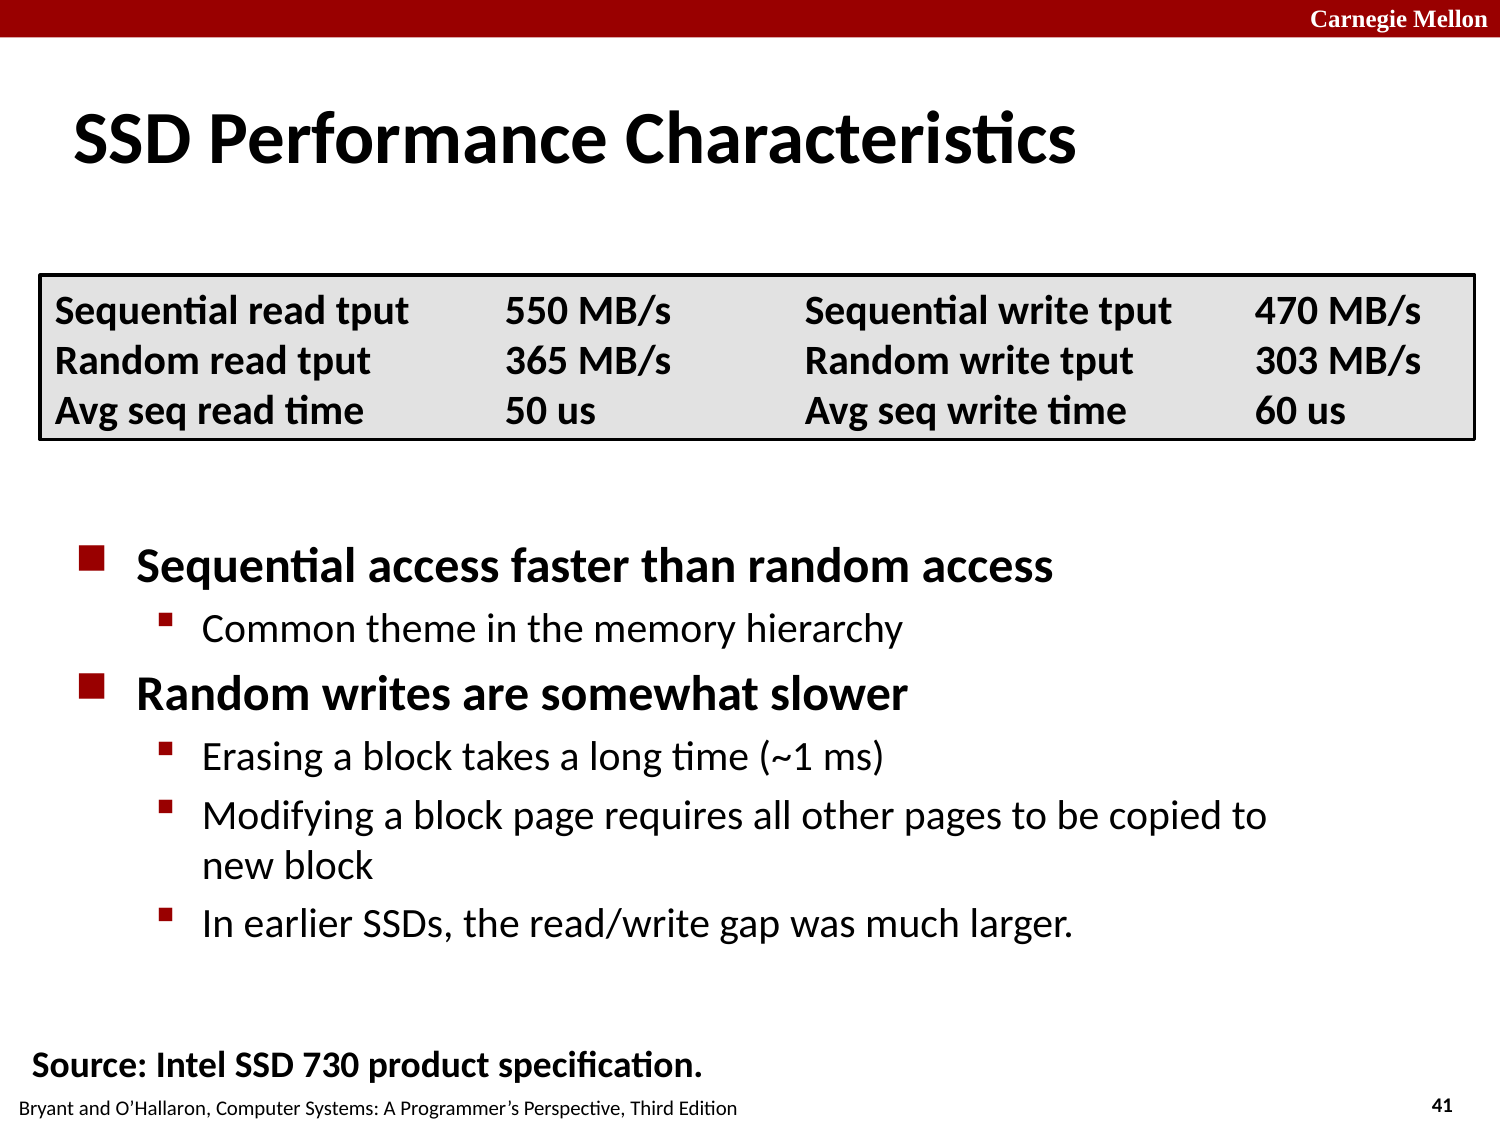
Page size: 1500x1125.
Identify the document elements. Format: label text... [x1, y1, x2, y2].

list Sequential access faster than random access Common theme in the memory hierarchy Random writes are somewhat slower Erasing a block takes a long time (~1 ms) Modifying a block page requires all other pages to be copied to new block In earlier SSDs, the read/write gap was much larger. [64, 524, 1361, 951]
text_box Sequential read tput 550 MB/s Sequential write tput 470 MB/s Random read tput 365 MB/s Random write tput 303 MB/s Avg seq read time 50 us Avg seq write time 60 us [40, 275, 1475, 440]
title SSD Performance Characteristics [58, 71, 1305, 197]
text_box Source: Intel SSD 730 product specification. [17, 1032, 720, 1092]
